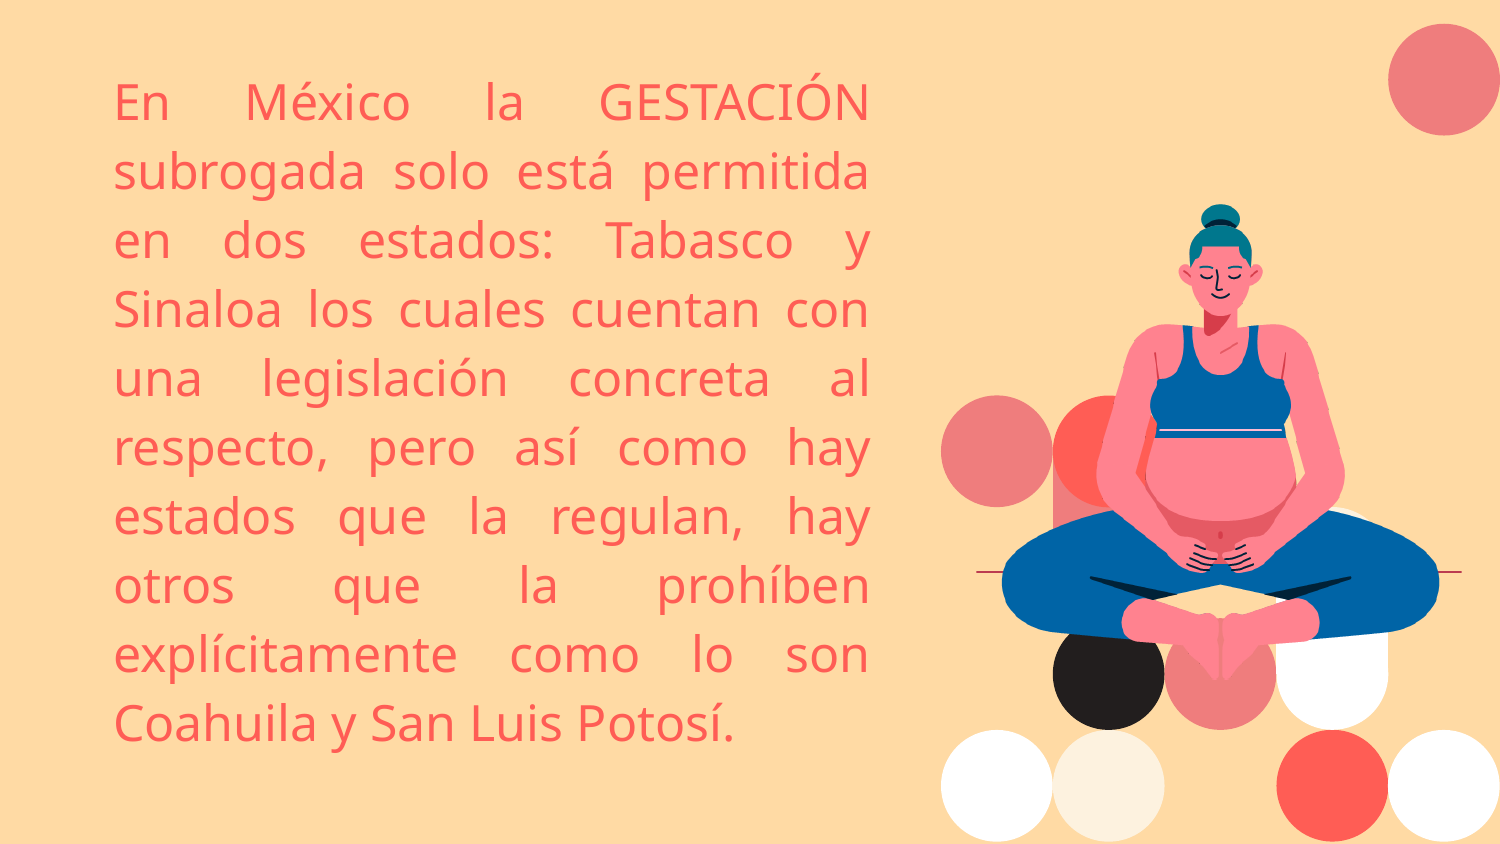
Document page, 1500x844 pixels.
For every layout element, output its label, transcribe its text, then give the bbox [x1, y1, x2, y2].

picture [976, 203, 1462, 680]
subtitle En México la GESTACIÓN subrogada solo está permitida en dos estados: Tabasco y Sinaloa los cuales cuentan con una legislación concreta al respecto, pero así como hay estados que la regulan, hay otros que la prohíben explícitamente como lo son Coahuila y San Luis Potosí. [98, 46, 887, 783]
